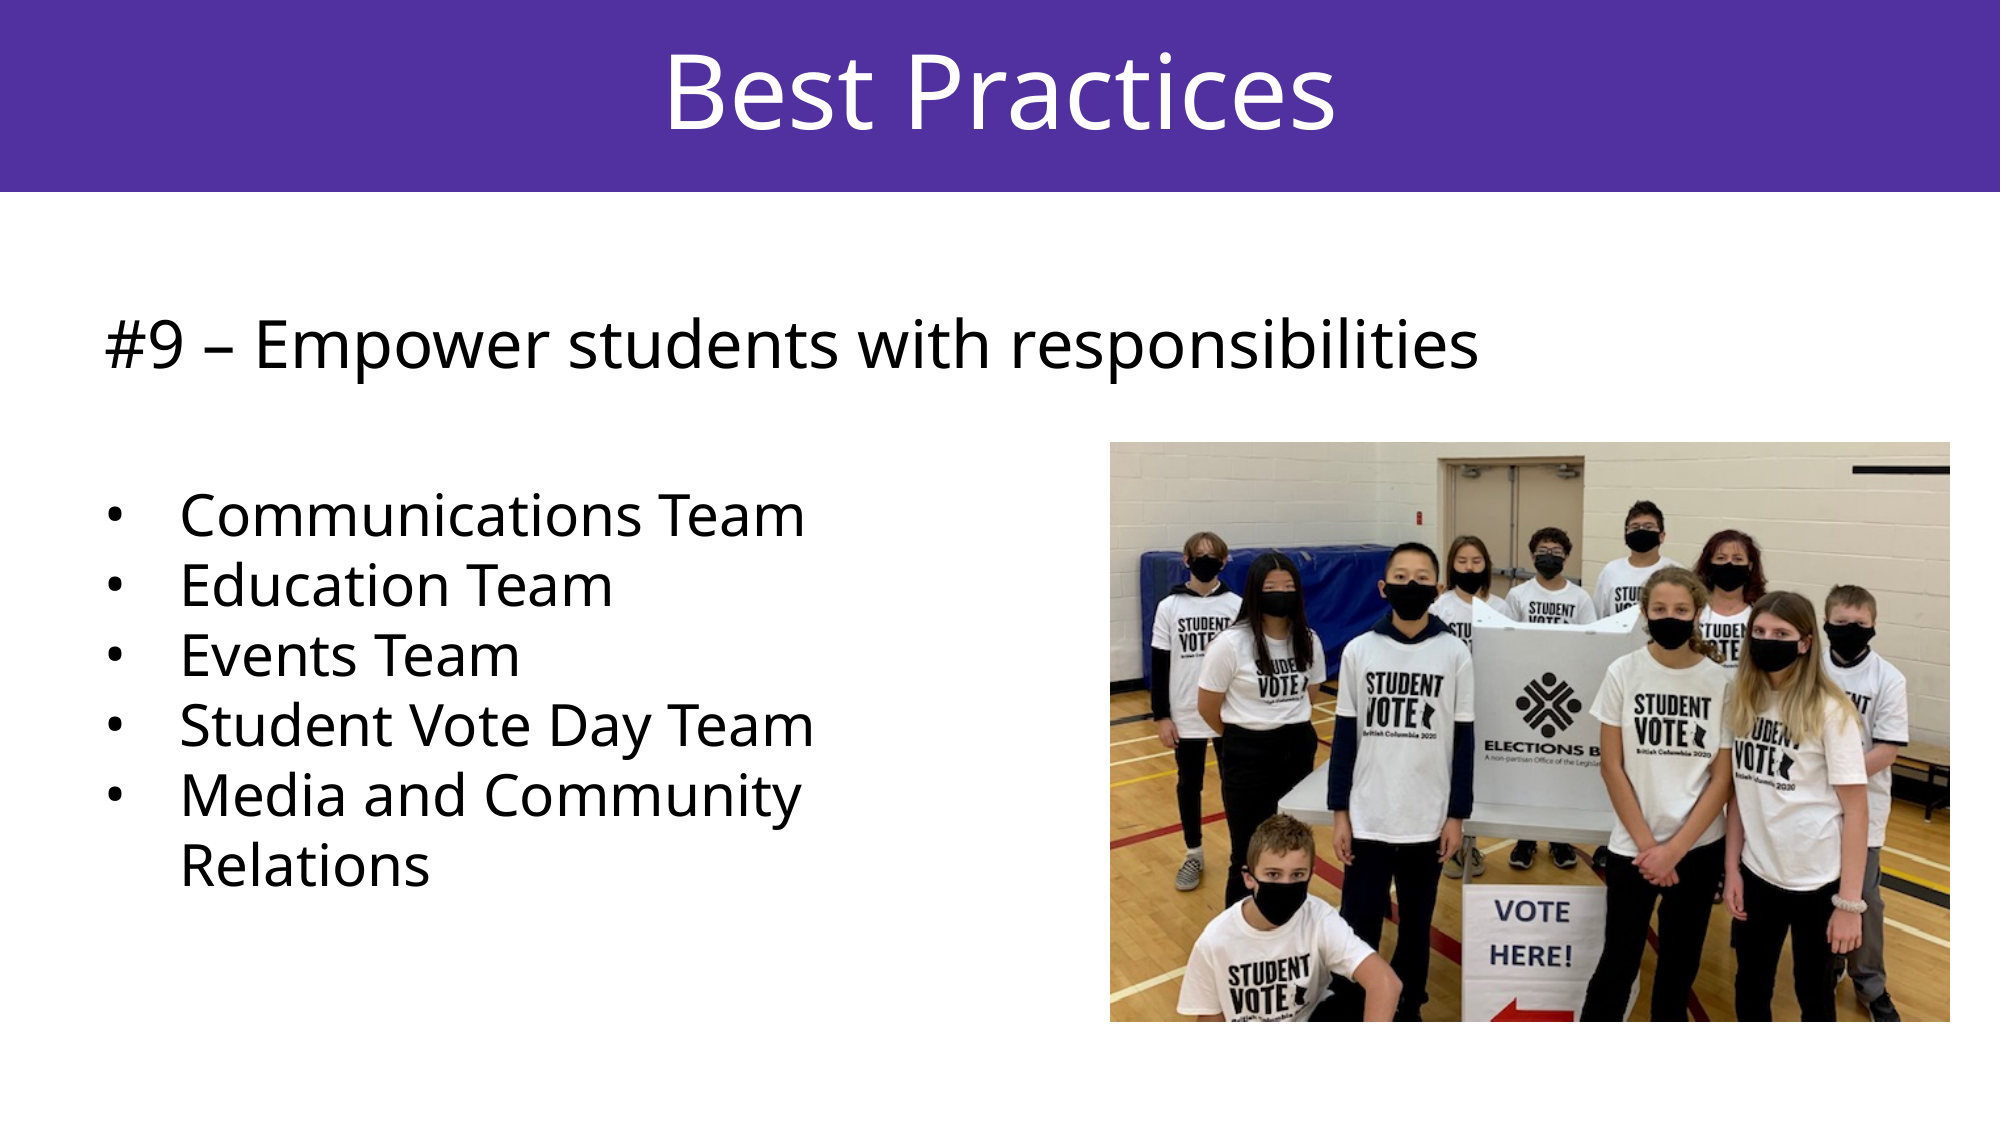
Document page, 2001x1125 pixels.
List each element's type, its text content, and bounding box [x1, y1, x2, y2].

picture [1110, 441, 1951, 1022]
text_box Communications Team Education Team Events Team Student Vote Day Team Media and Community Relations [89, 462, 985, 913]
text_box #9 – Empower students with responsibilities [89, 287, 1911, 397]
title Best Practices [0, 0, 2000, 192]
